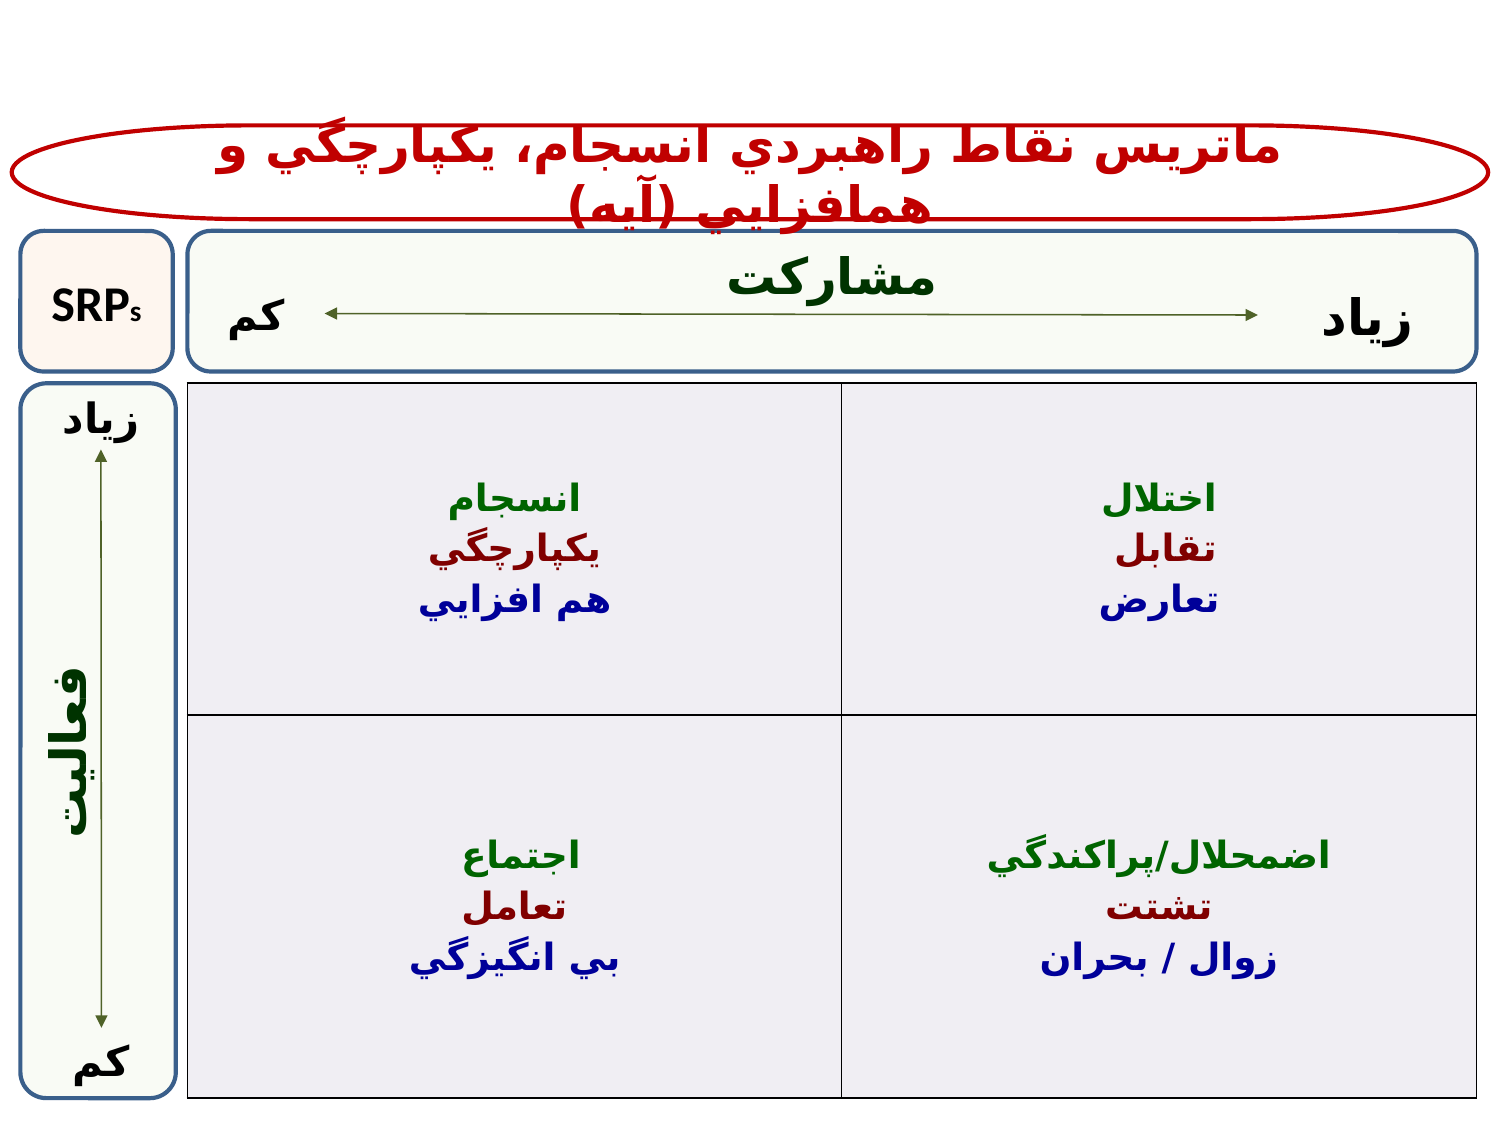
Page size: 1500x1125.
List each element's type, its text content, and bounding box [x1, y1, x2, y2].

table_header انسجام يکپارچگي هم افزايي [188, 384, 841, 714]
table_cell اضمحلال/پراکندگي تشتت زوال / بحران [842, 716, 1476, 1097]
text_box ماتريس نقاط راهبردي انسجام، يکپارچگي و هم‏افزايي (آيه) [9, 123, 1491, 222]
text_box [192, 228, 1472, 237]
text_box [185, 245, 1479, 374]
text_box [102, 450, 178, 1090]
text_box زیاد [17, 384, 185, 450]
text_box کم [31, 1027, 172, 1093]
table_header اختلال تقابل تعارض [842, 384, 1476, 714]
text_box SRPs [18, 228, 175, 374]
text_box کم [187, 281, 325, 346]
text_box [18, 450, 169, 1101]
text_box زیاد [1257, 277, 1477, 353]
text_box مشارکت [187, 237, 1477, 313]
table_cell اجتماع تعامل بي انگيزگي [188, 716, 841, 1097]
text_box فعاليت [29, 465, 105, 1040]
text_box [325, 316, 1257, 323]
